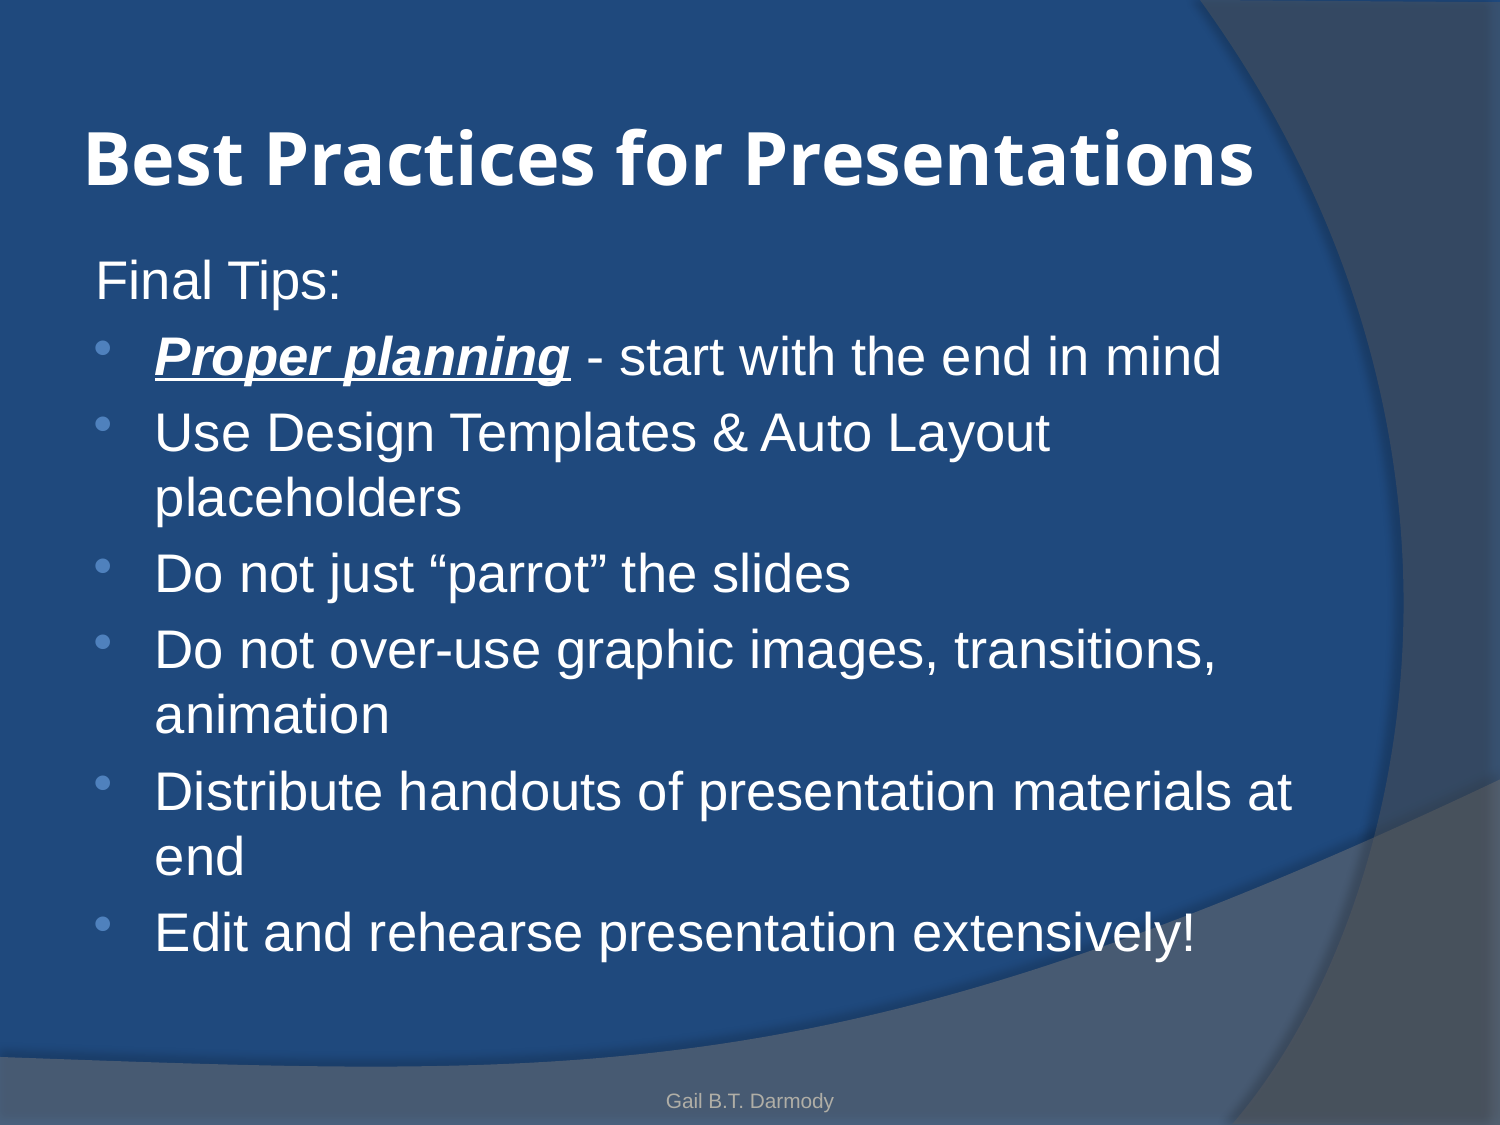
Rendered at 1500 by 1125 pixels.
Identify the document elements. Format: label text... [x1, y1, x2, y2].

footer Gail B.T. Darmody [512, 1053, 988, 1114]
list Final Tips: Proper planning - start with the end in mind Use Design Templates & Auto Layout placeholders Do not just “parrot” the slides Do not over-use graphic images, transitions, animation Distribute handouts of presentation materials at end Edit and rehearse presentation extensively! [74, 237, 1338, 981]
title Best Practices for Presentations [74, 62, 1301, 237]
